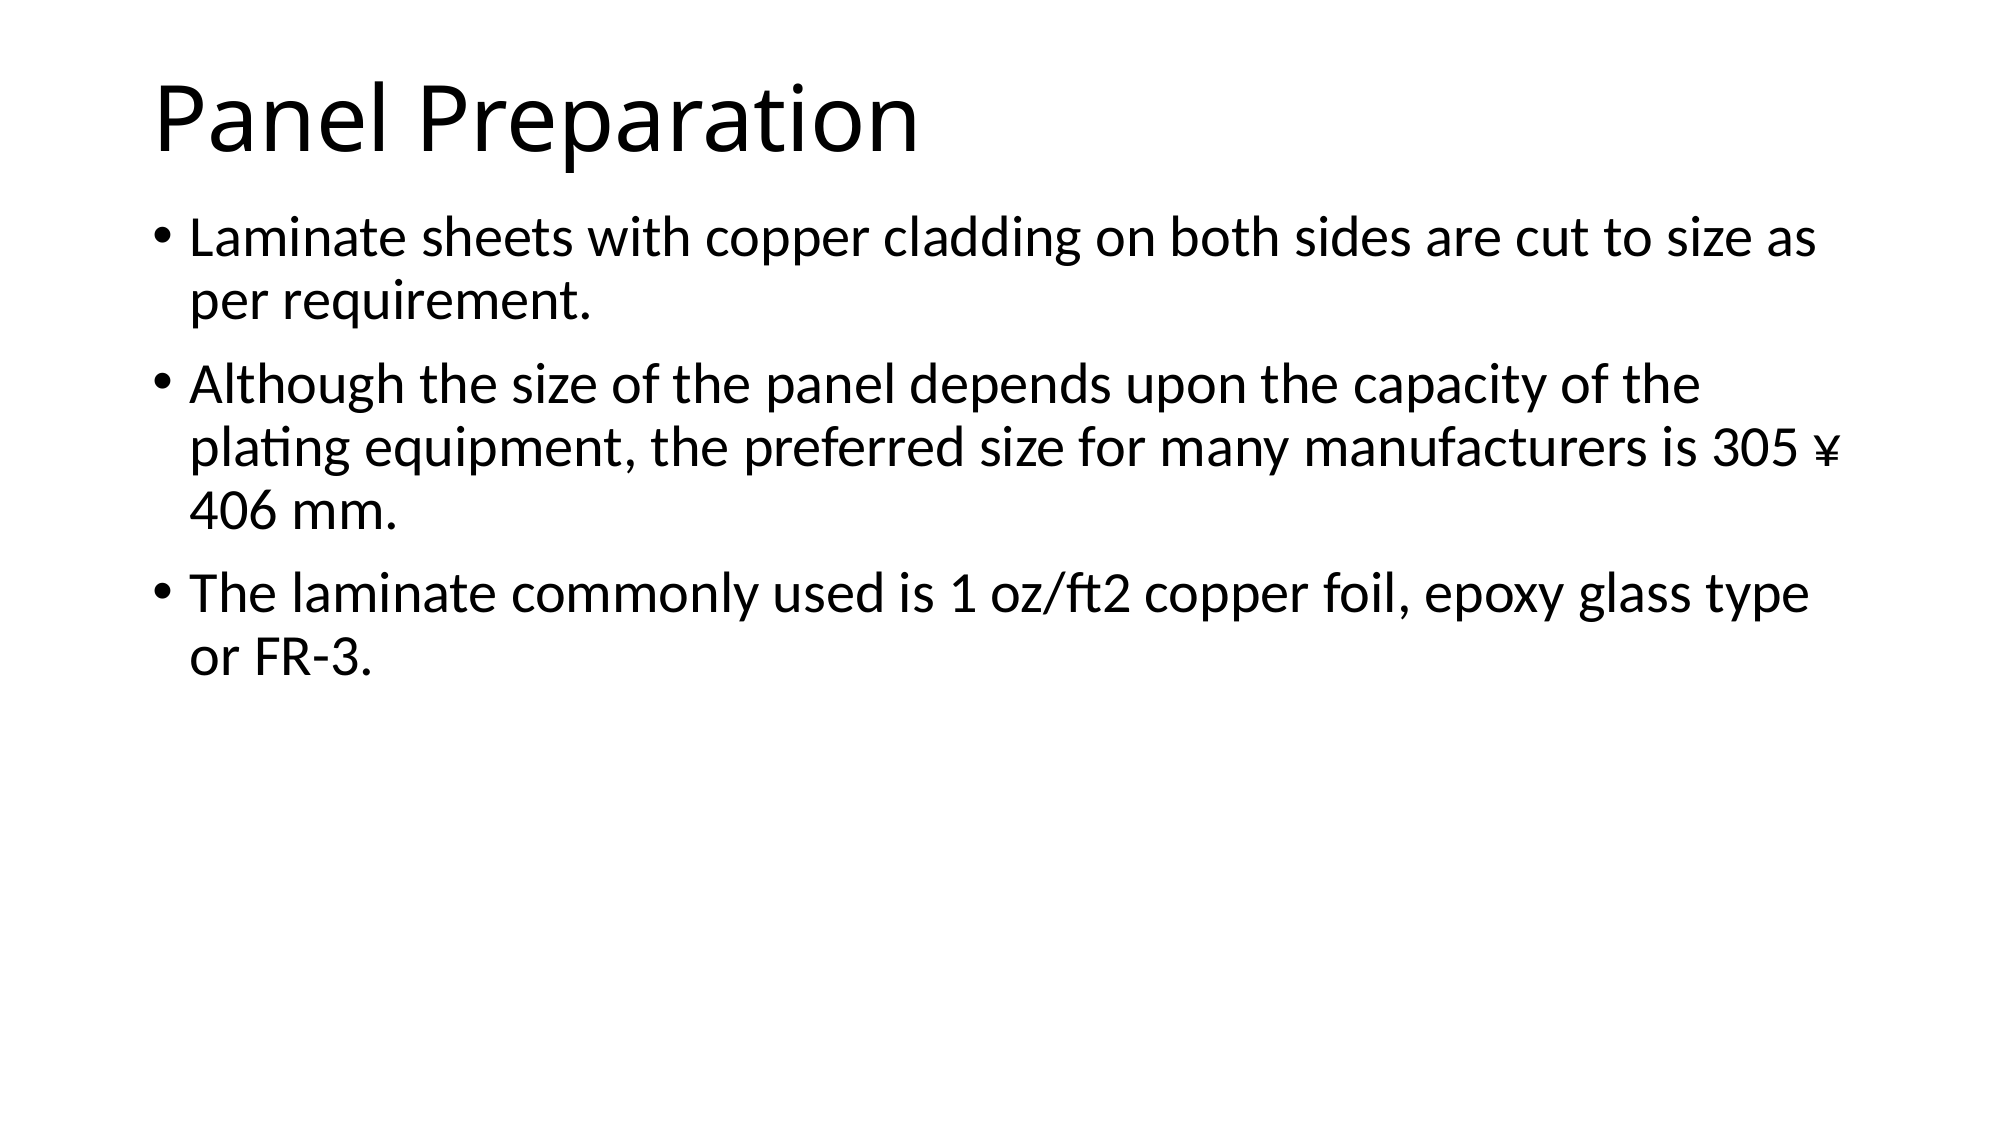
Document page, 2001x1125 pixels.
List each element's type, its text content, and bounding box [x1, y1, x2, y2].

list Laminate sheets with copper cladding on both sides are cut to size as per requirement. Although the size of the panel depends upon the capacity of the plating equipment, the preferred size for many manufacturers is 305 ¥ 406 mm. The laminate commonly used is 1 oz/ft2 copper foil, epoxy glass type or FR-3. [137, 198, 1863, 1014]
title Panel Preparation [137, 59, 1863, 184]
